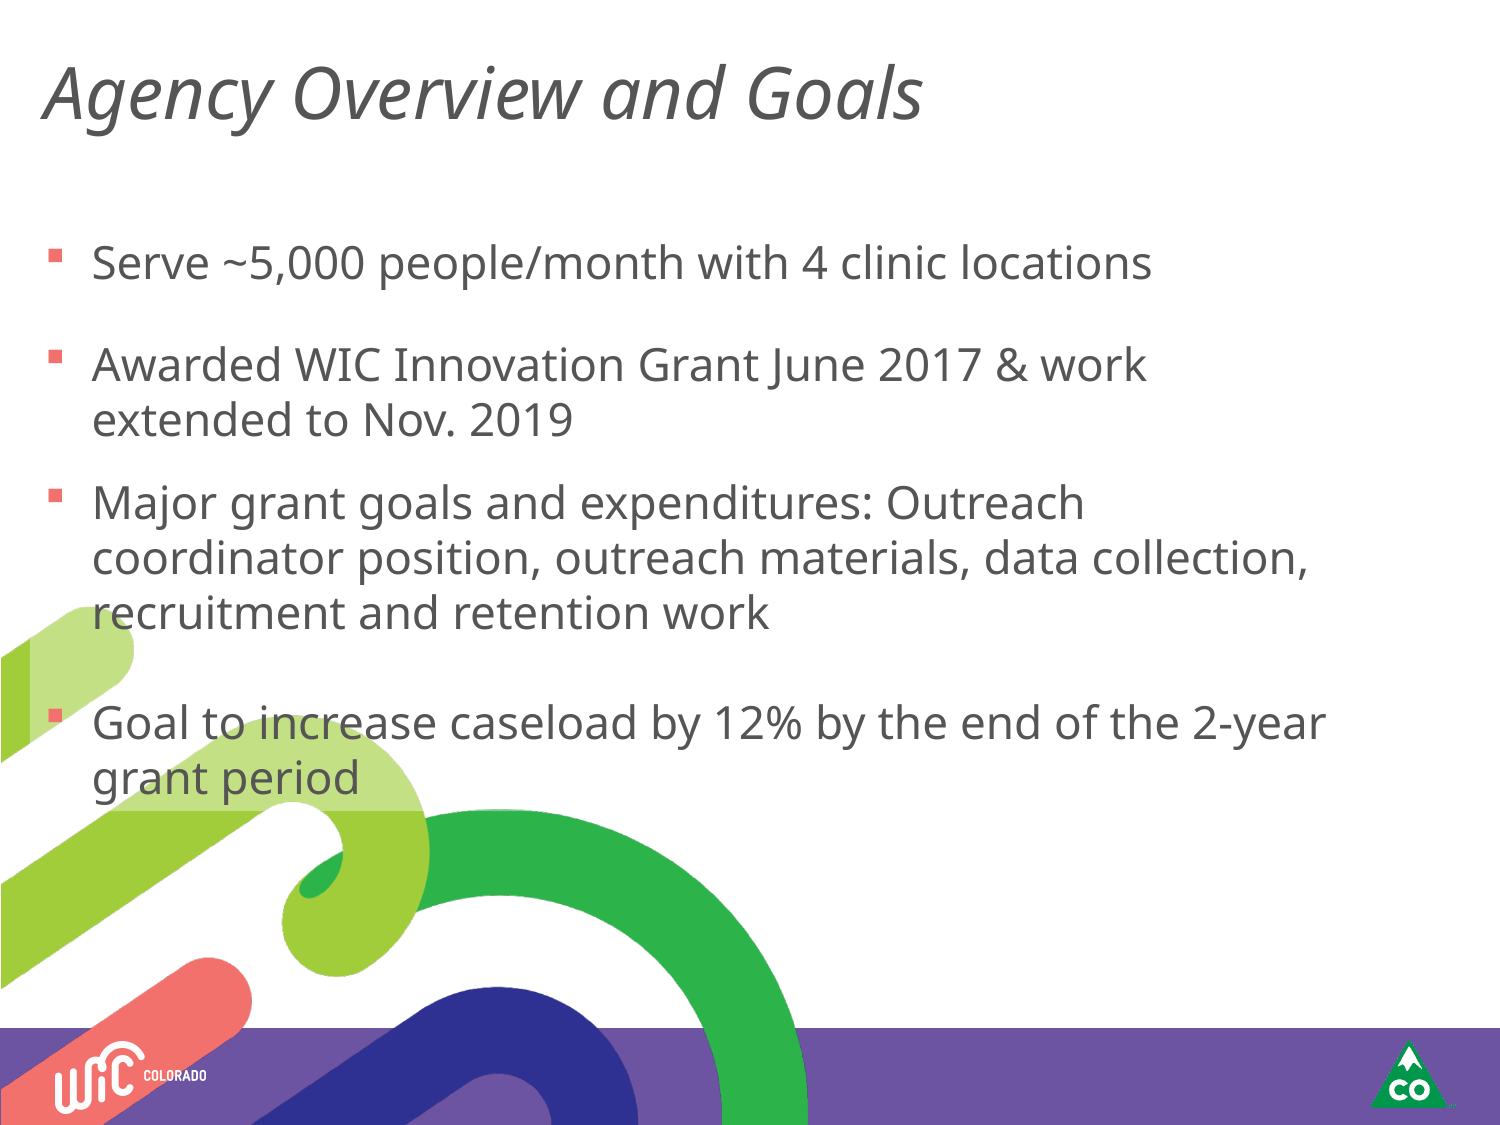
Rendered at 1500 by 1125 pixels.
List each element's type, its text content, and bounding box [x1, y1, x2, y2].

list Serve ~5,000 people/month with 4 clinic locations Awarded WIC Innovation Grant June 2017 & work extended to Nov. 2019 [30, 226, 1354, 466]
text_box Major grant goals and expenditures: Outreach coordinator position, outreach materials, data collection, recruitment and retention work Goal to increase caseload by 12% by the end of the 2-year grant period [29, 466, 1354, 812]
picture [1, 607, 808, 1125]
picture [1371, 1040, 1462, 1108]
